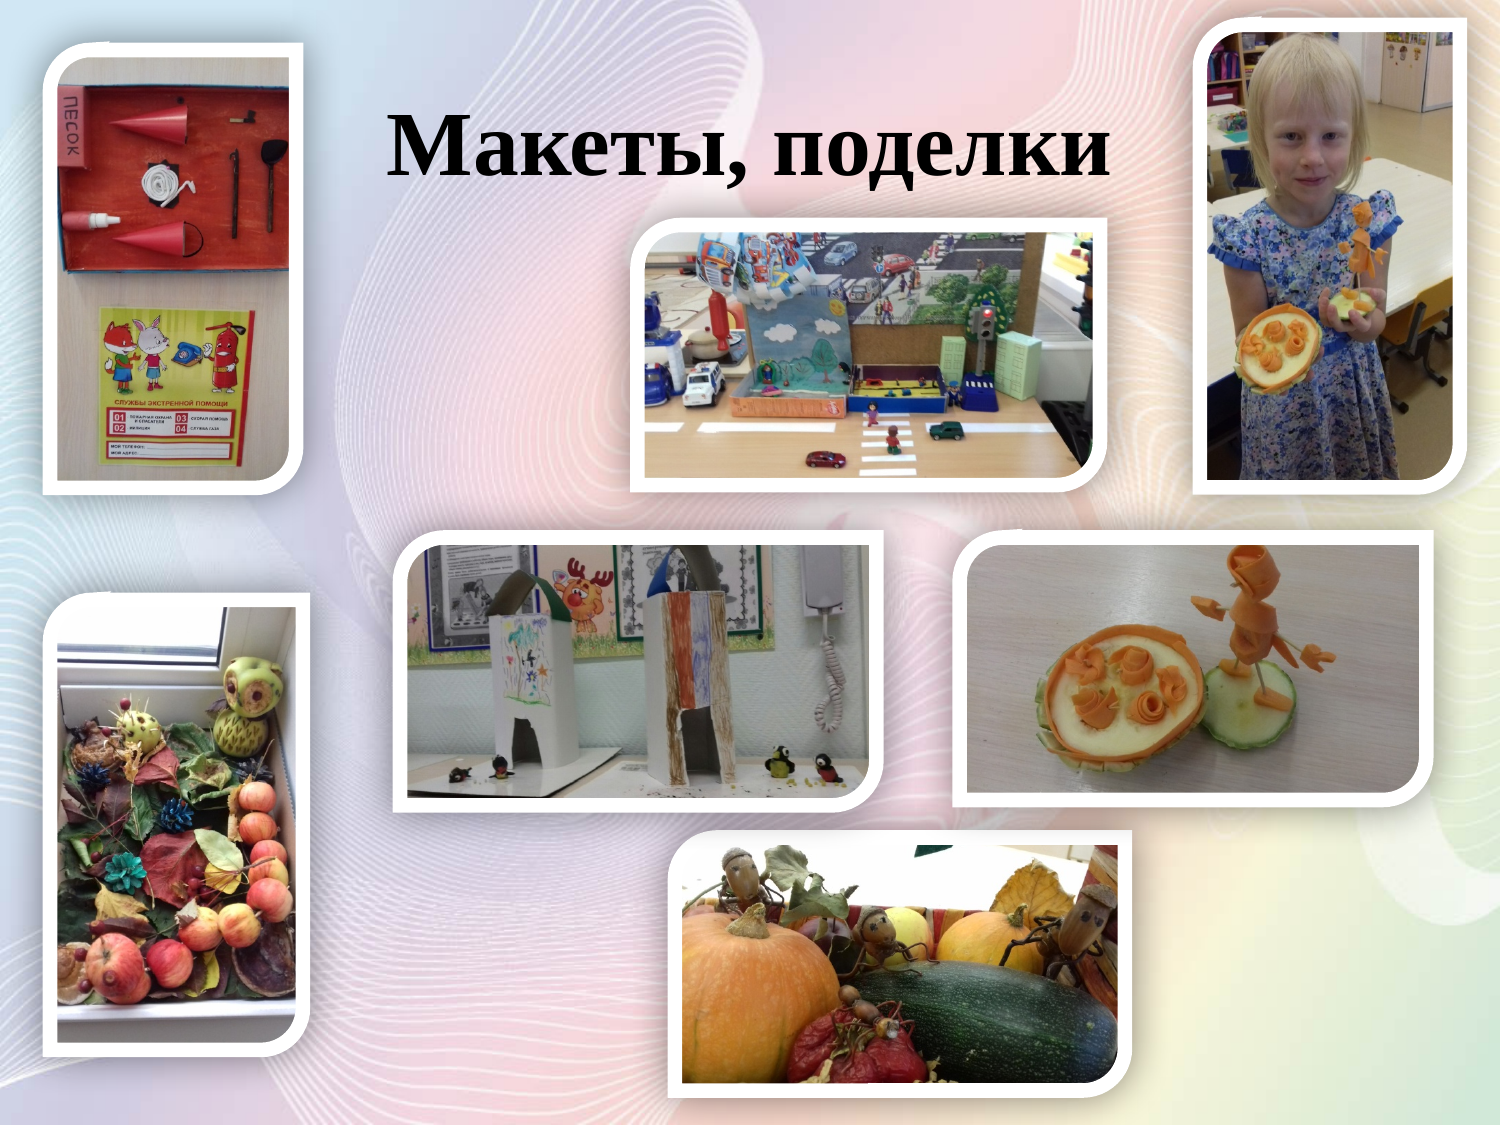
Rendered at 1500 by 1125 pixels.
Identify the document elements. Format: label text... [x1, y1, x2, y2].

picture [0, 0, 1500, 1125]
title Макеты, поделки [326, 45, 1170, 233]
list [49, 49, 297, 489]
